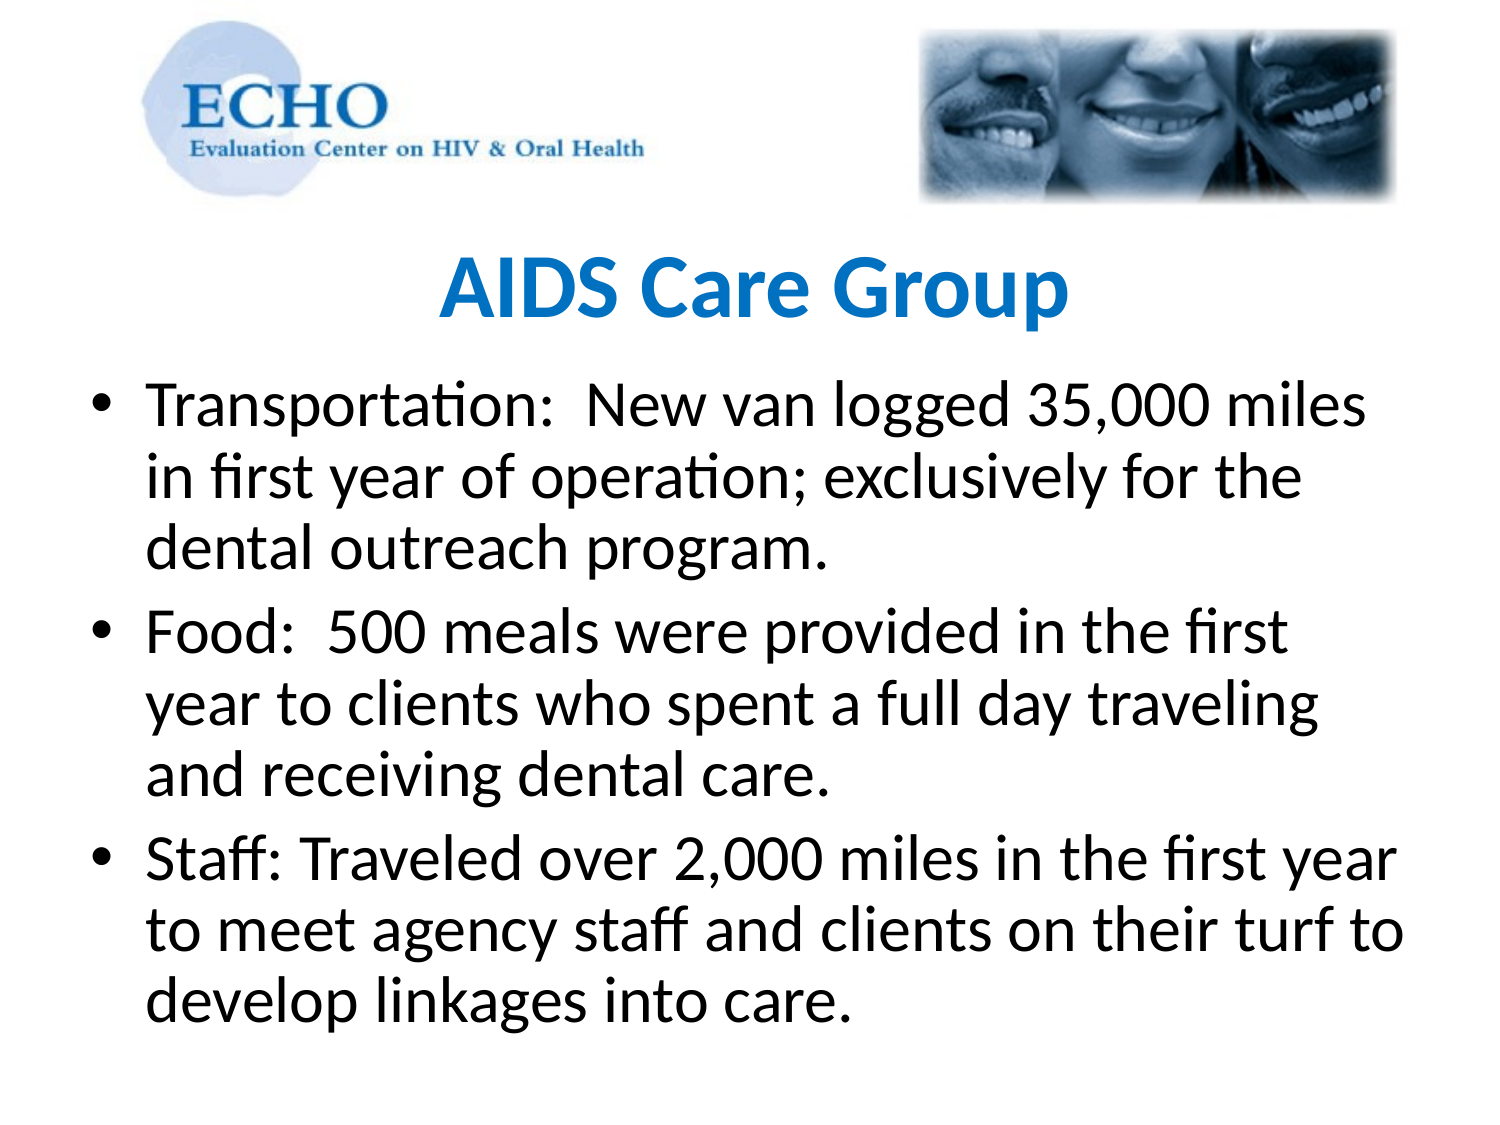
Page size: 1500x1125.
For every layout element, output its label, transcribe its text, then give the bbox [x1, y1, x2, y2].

list Transportation: New van logged 35,000 miles in first year of operation; exclusively for the dental outreach program. Food: 500 meals were provided in the first year to clients who spent a full day traveling and receiving dental care. Staff: Traveled over 2,000 miles in the first year to meet agency staff and clients on their turf to develop linkages into care. [75, 362, 1425, 1050]
picture [849, 0, 1413, 248]
picture [112, 0, 676, 214]
title AIDS Care Group [112, 212, 1388, 350]
